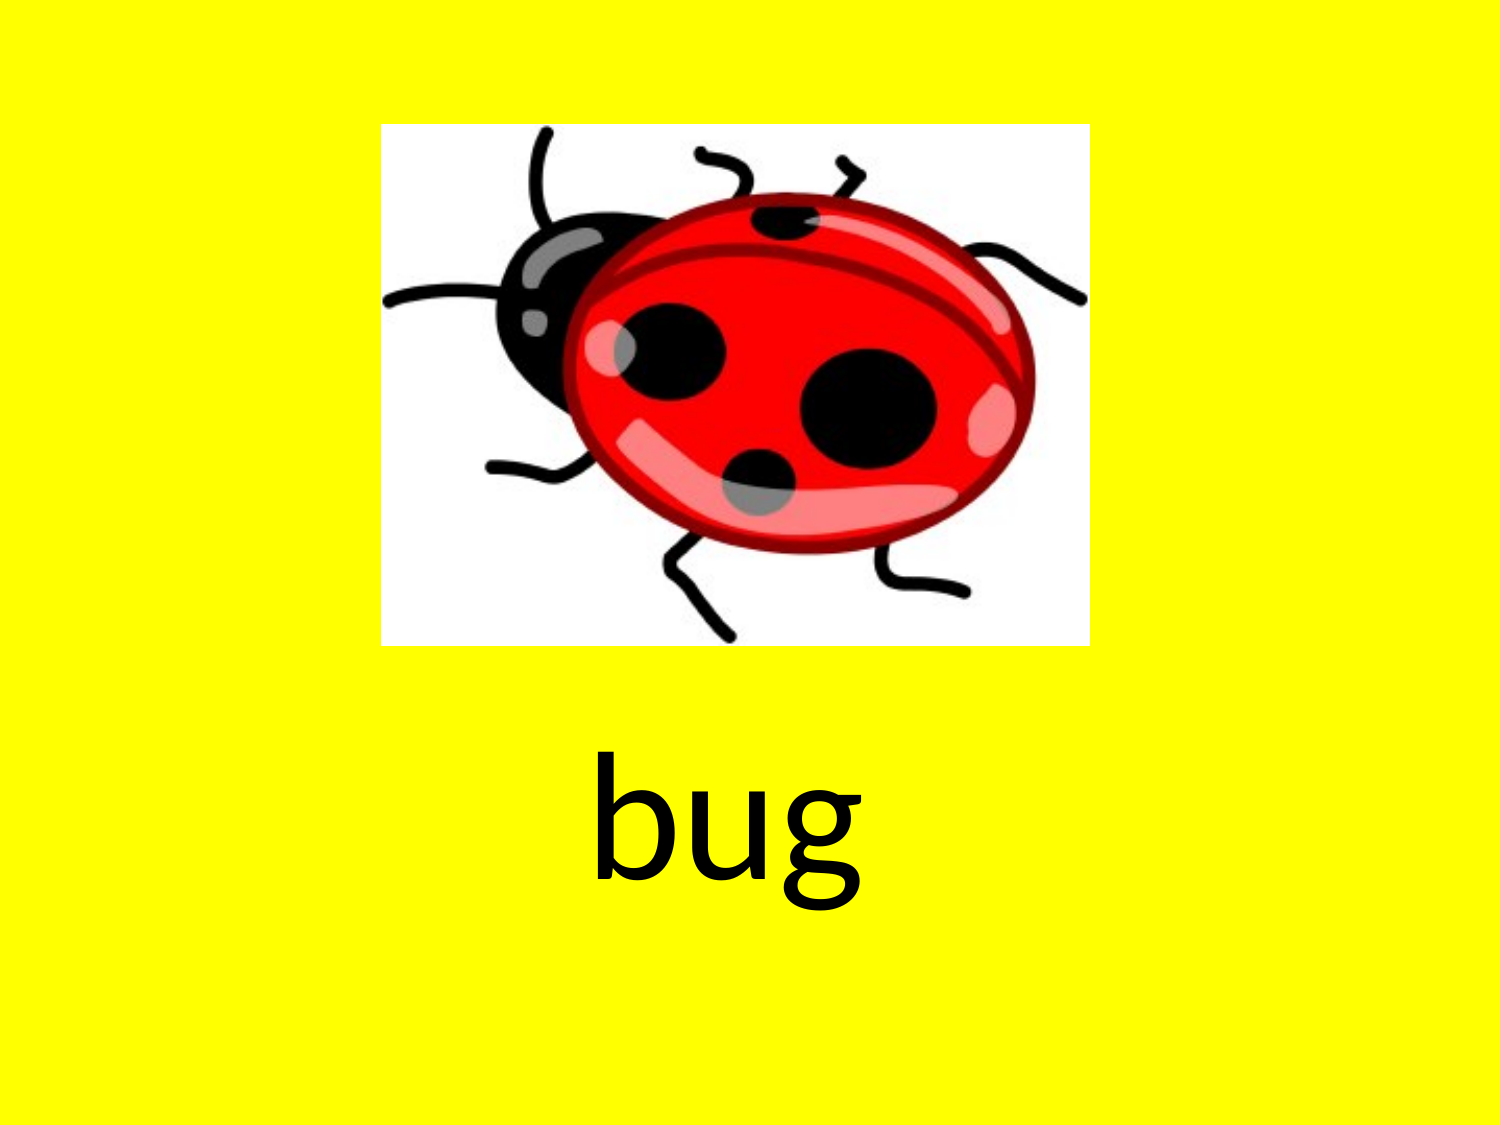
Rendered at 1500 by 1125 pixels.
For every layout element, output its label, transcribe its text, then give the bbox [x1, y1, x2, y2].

picture [380, 124, 1090, 647]
title bug [50, 712, 1400, 900]
